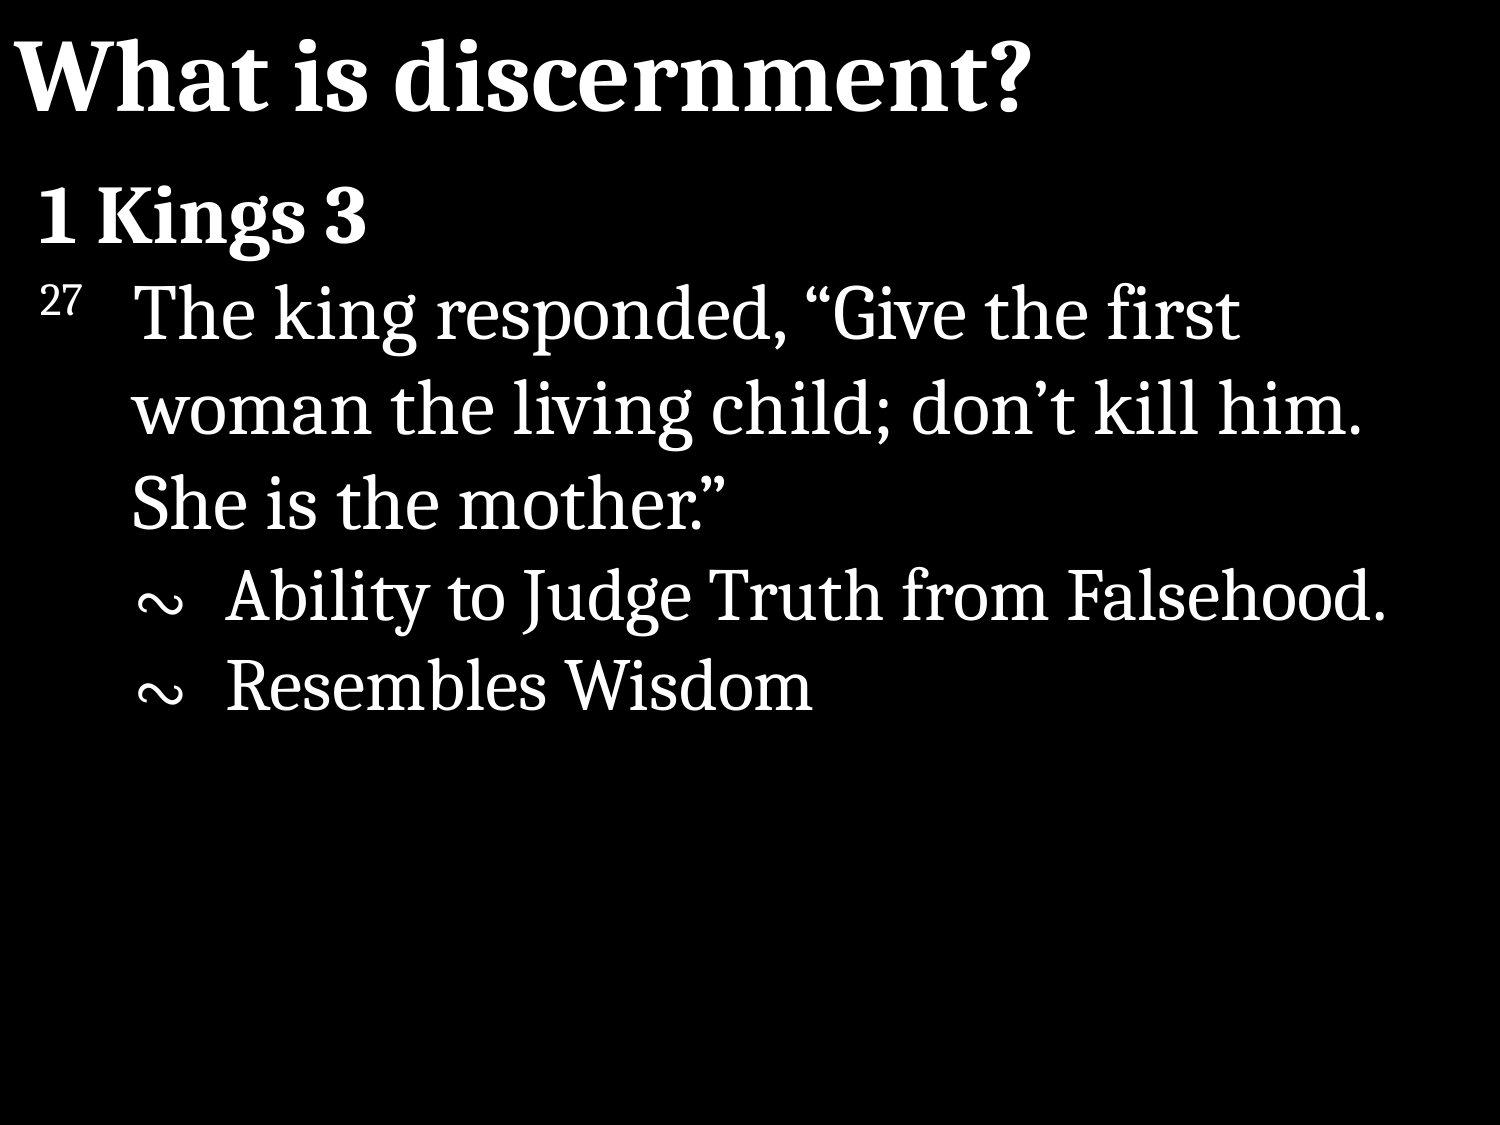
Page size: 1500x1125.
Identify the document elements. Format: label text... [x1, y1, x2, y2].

text_box 1 Kings 3 27 The king responded, “Give the first woman the living child; don’t kill him. She is the mother.” ∾ Ability to Judge Truth from Falsehood. ∾ Resembles Wisdom [24, 152, 1500, 733]
text_box What is discernment? [0, 0, 1500, 140]
